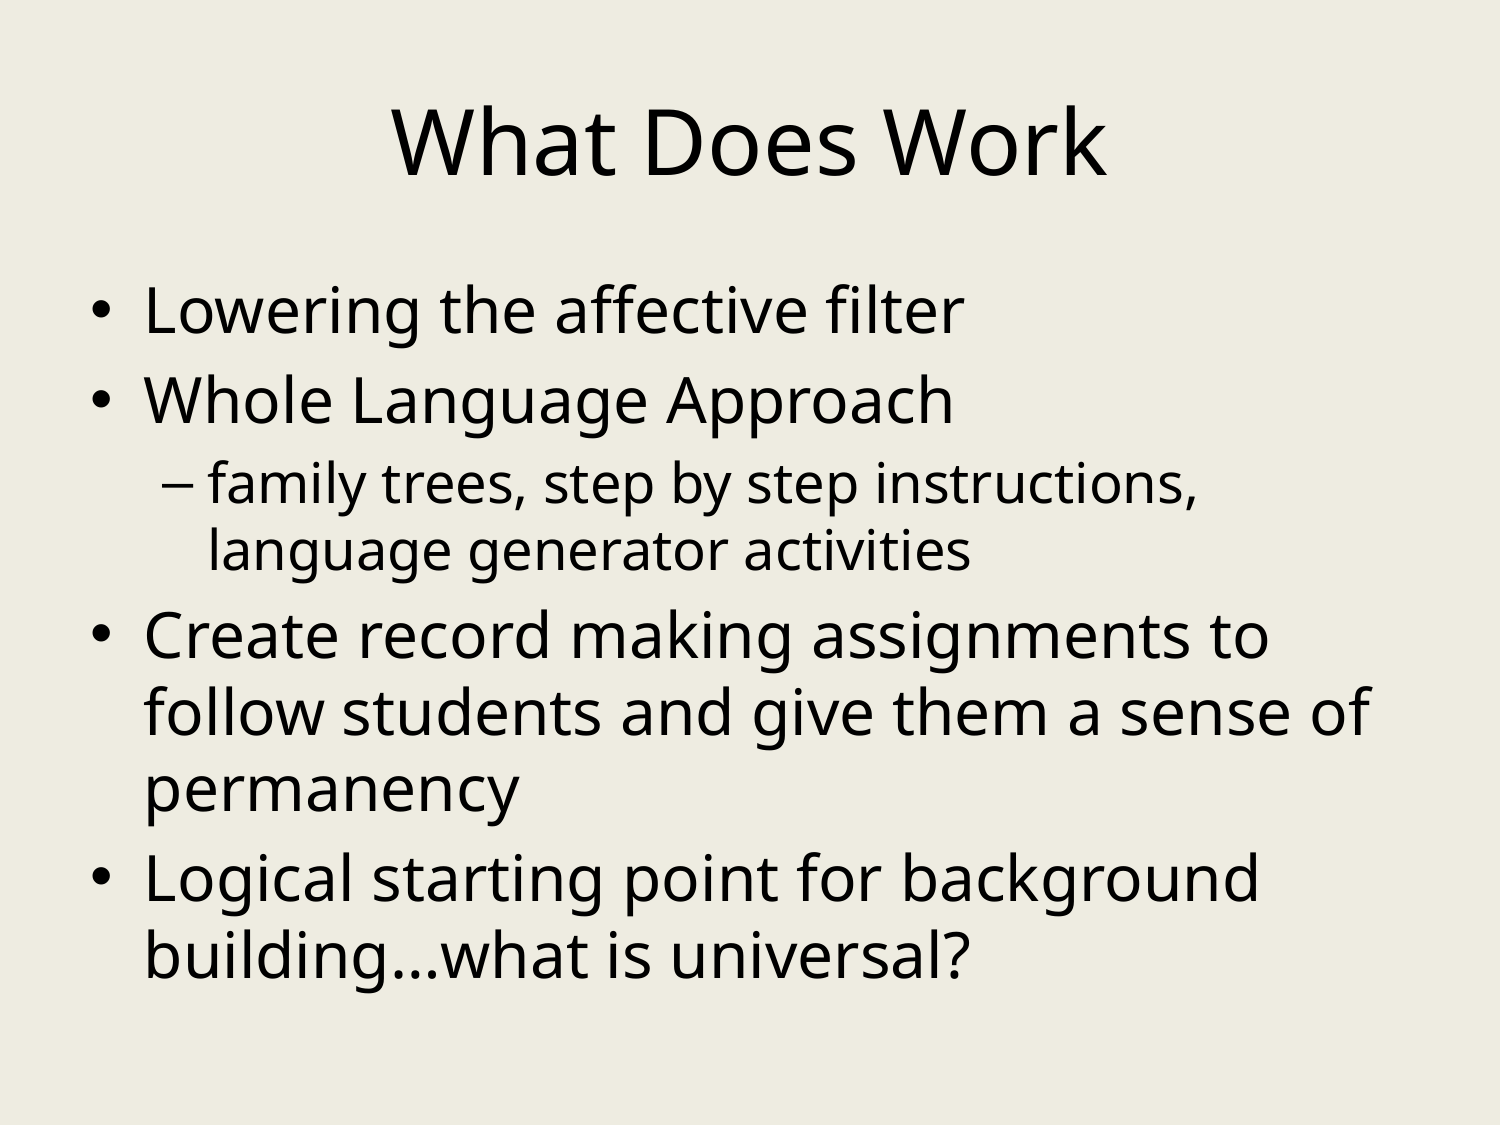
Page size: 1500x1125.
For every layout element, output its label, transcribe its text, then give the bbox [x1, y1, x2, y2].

title What Does Work [75, 45, 1425, 233]
list Lowering the affective filter Whole Language Approach family trees, step by step instructions, language generator activities Create record making assignments to follow students and give them a sense of permanency Logical starting point for background building…what is universal? [75, 262, 1425, 1005]
